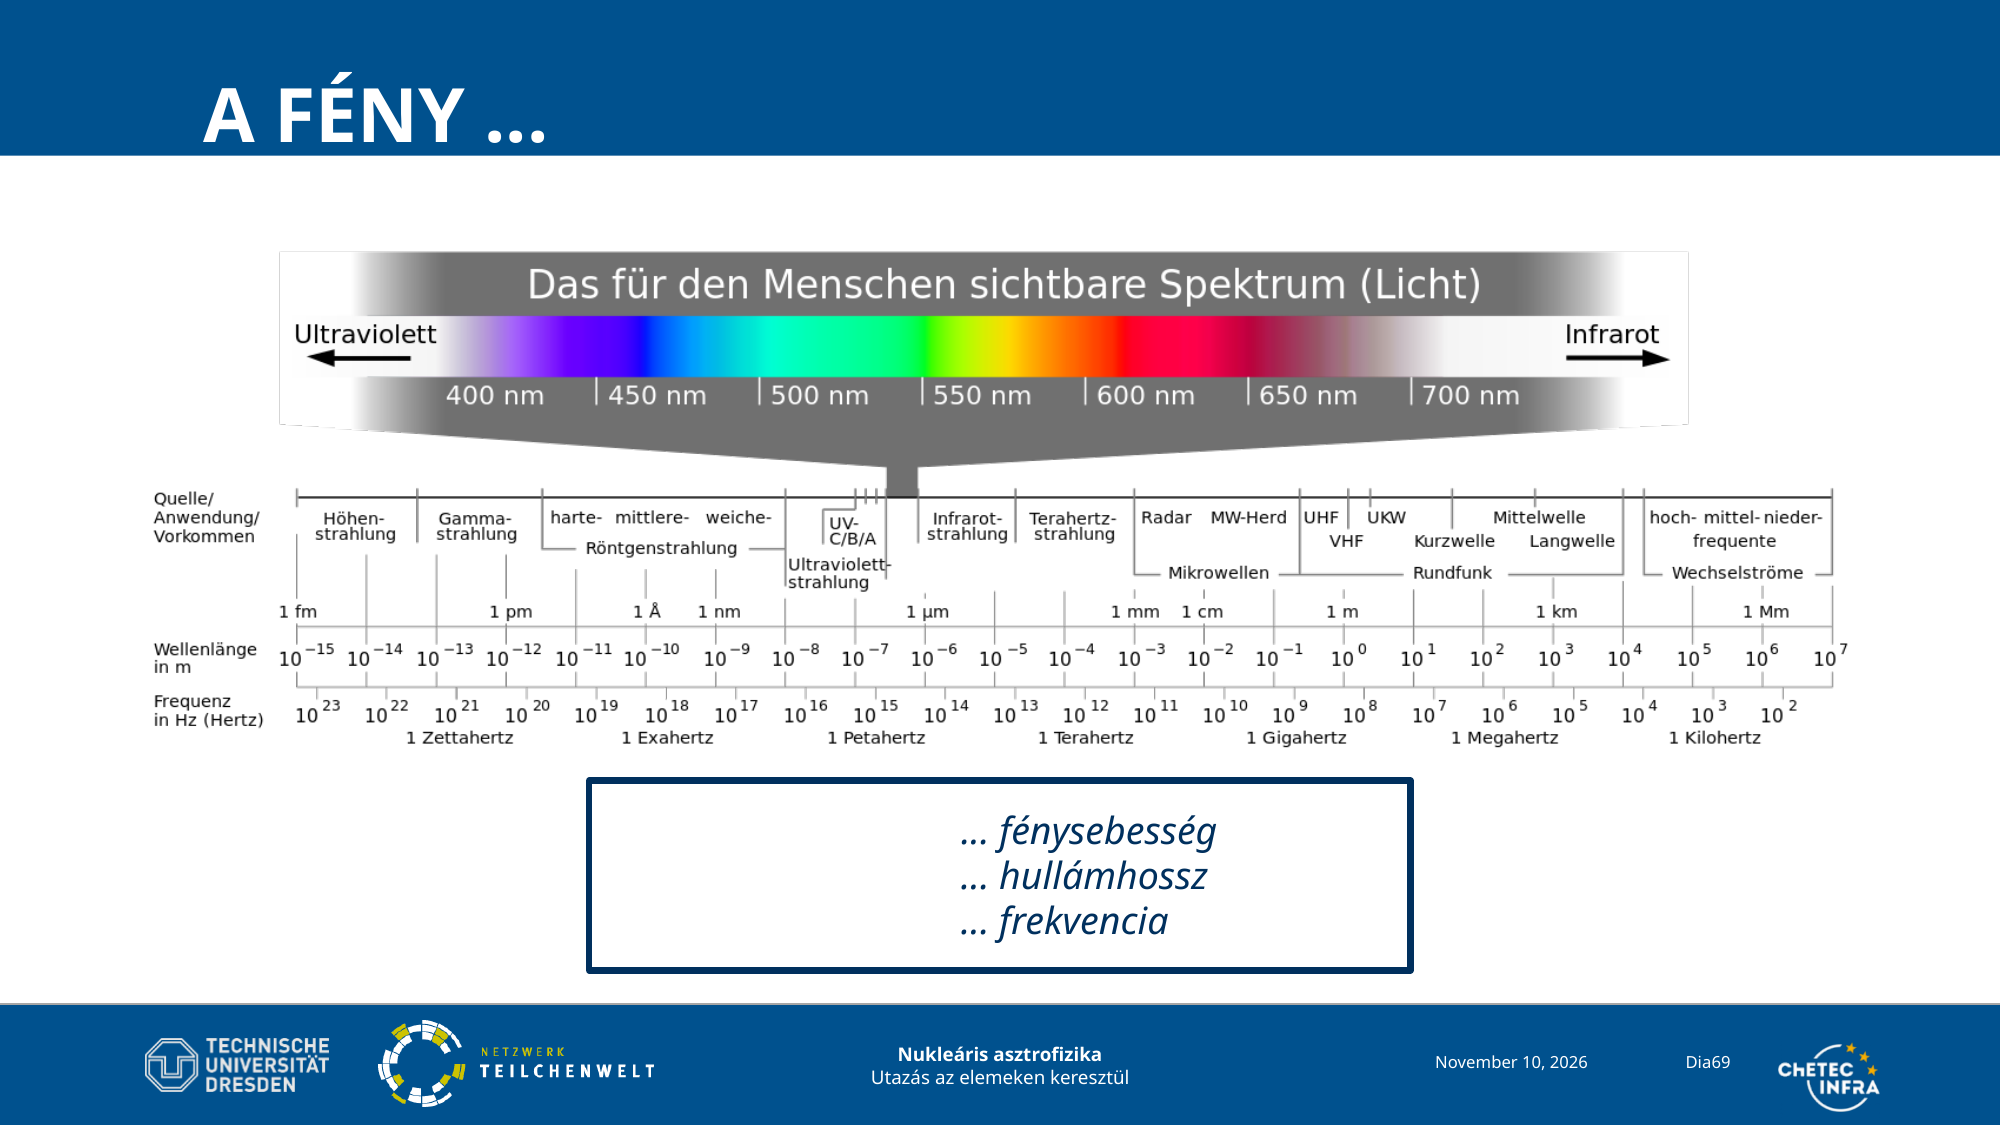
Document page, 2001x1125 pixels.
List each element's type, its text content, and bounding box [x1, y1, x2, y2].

picture [378, 1020, 654, 1107]
picture [135, 229, 1865, 759]
title A fény ... [203, 56, 1880, 169]
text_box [589, 780, 1411, 971]
picture [1778, 1033, 1880, 1121]
